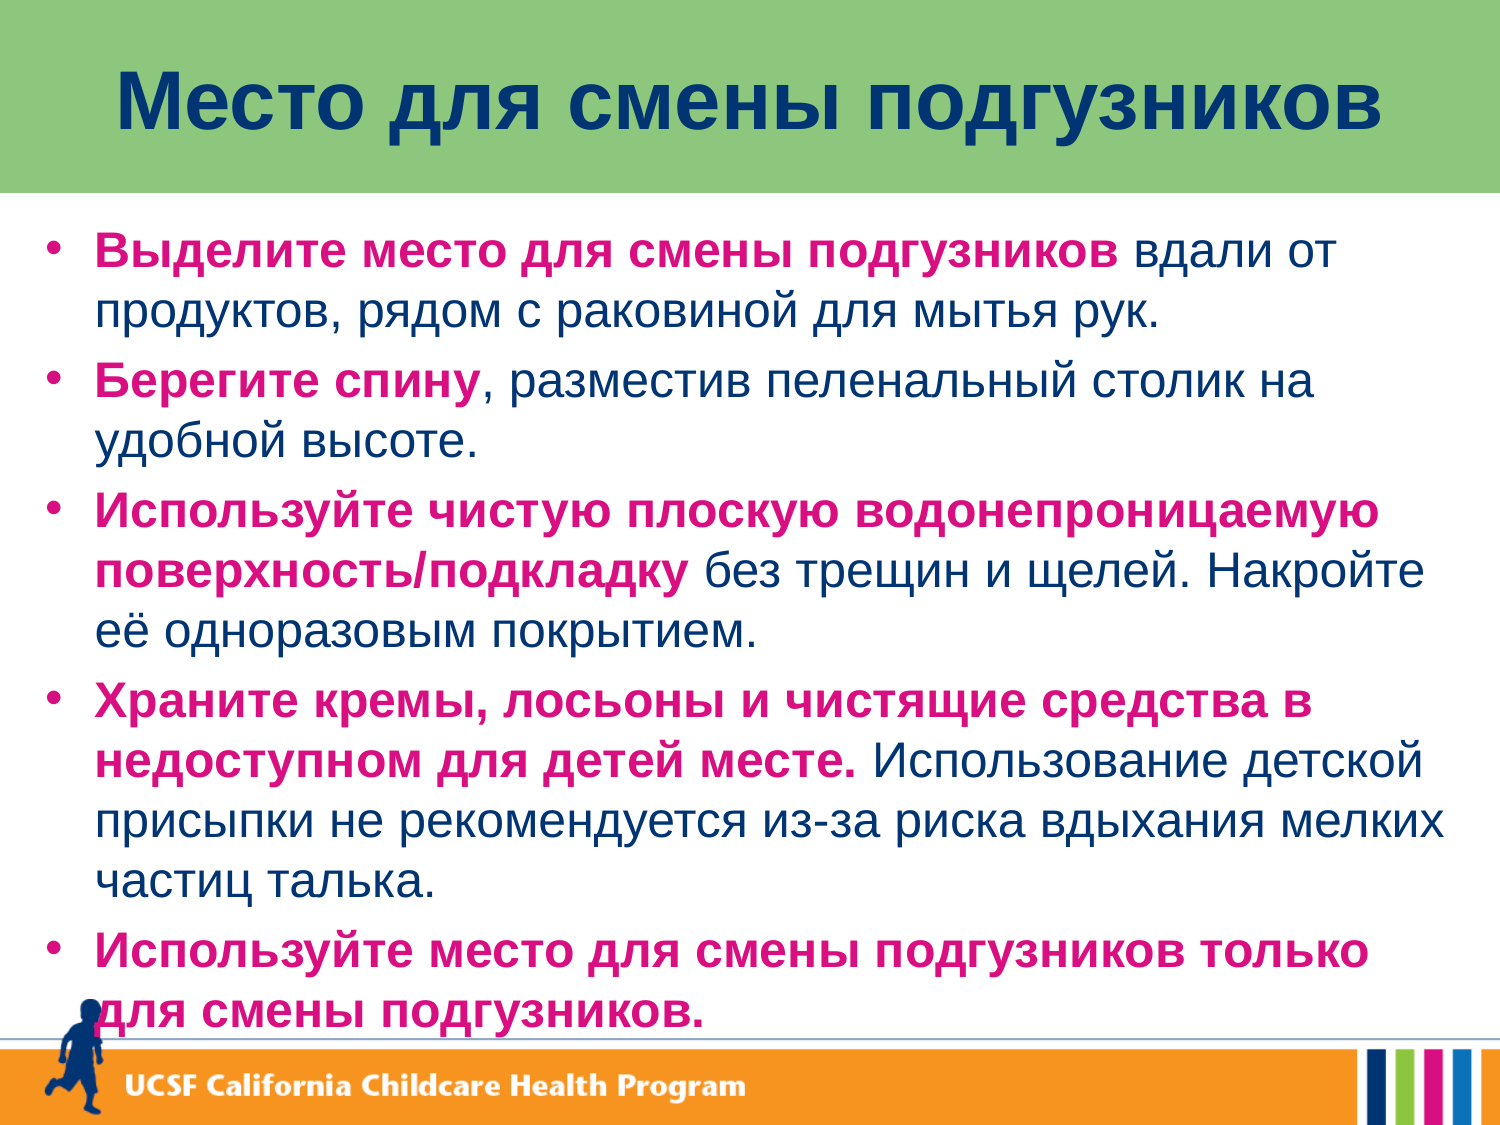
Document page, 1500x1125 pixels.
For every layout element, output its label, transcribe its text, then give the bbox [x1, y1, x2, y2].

picture [0, 999, 1500, 1125]
list Выделите место для смены подгузников вдали от продуктов, рядом с раковиной для мытья рук. Берегите спину, разместив пеленальный столик на удобной высоте. Используйте чистую плоскую водонепроницаемую поверхность/подкладку без трещин и щелей. Накройте её одноразовым покрытием. Храните кремы, лосьоны и чистящие средства в недоступном для детей месте. Использование детской присыпки не рекомендуется из-за риска вдыхания мелких частиц талька. Используйте место для смены подгузников только для смены подгузников. [30, 210, 1479, 1065]
title Место для смены подгузников [0, 0, 1500, 193]
